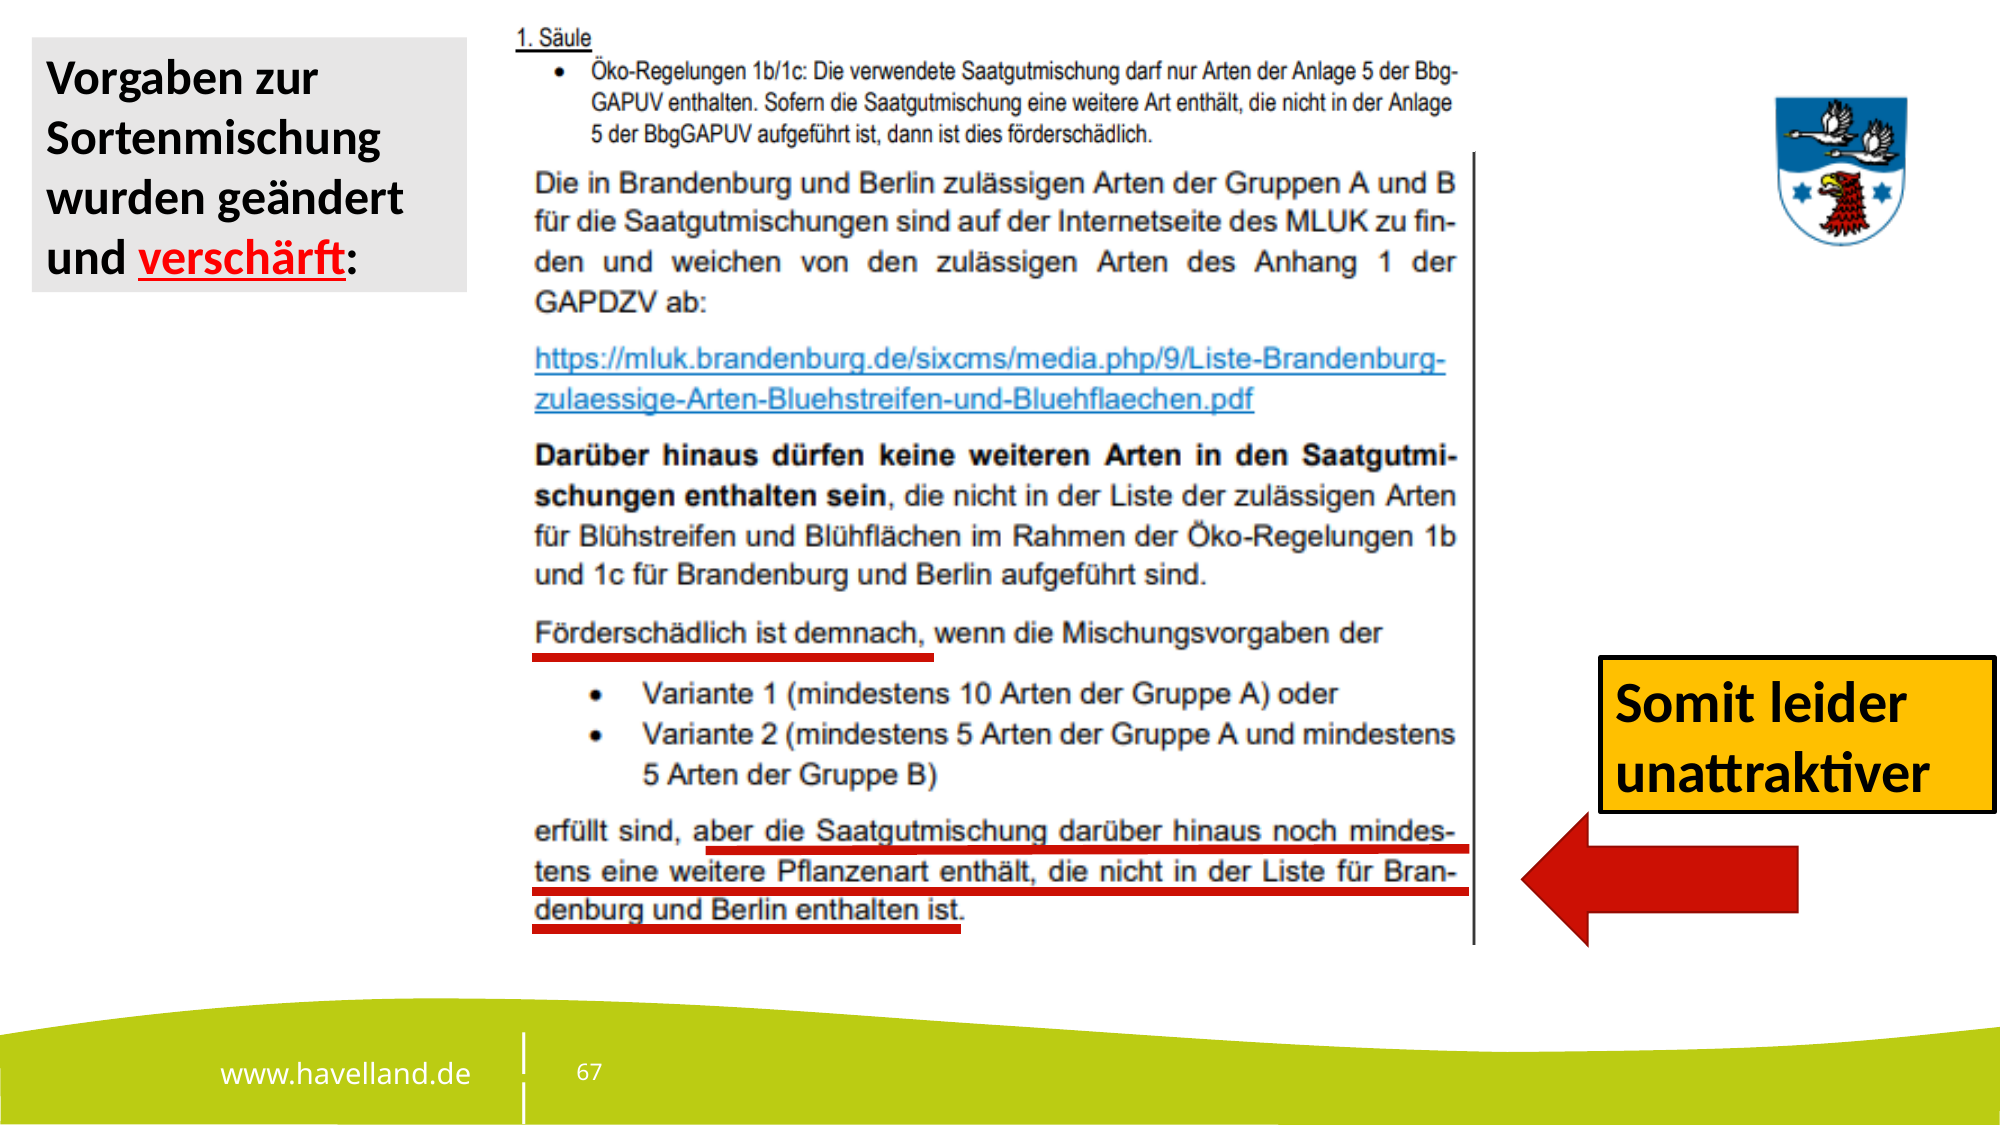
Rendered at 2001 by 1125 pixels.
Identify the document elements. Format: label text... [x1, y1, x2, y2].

text_box [1520, 811, 1799, 948]
text_box Somit leider unattraktiver [1600, 657, 1995, 812]
text_box Vorgaben zur Sortenmischung wurden geändert und verschärft: [31, 37, 467, 293]
picture [497, 7, 1496, 945]
